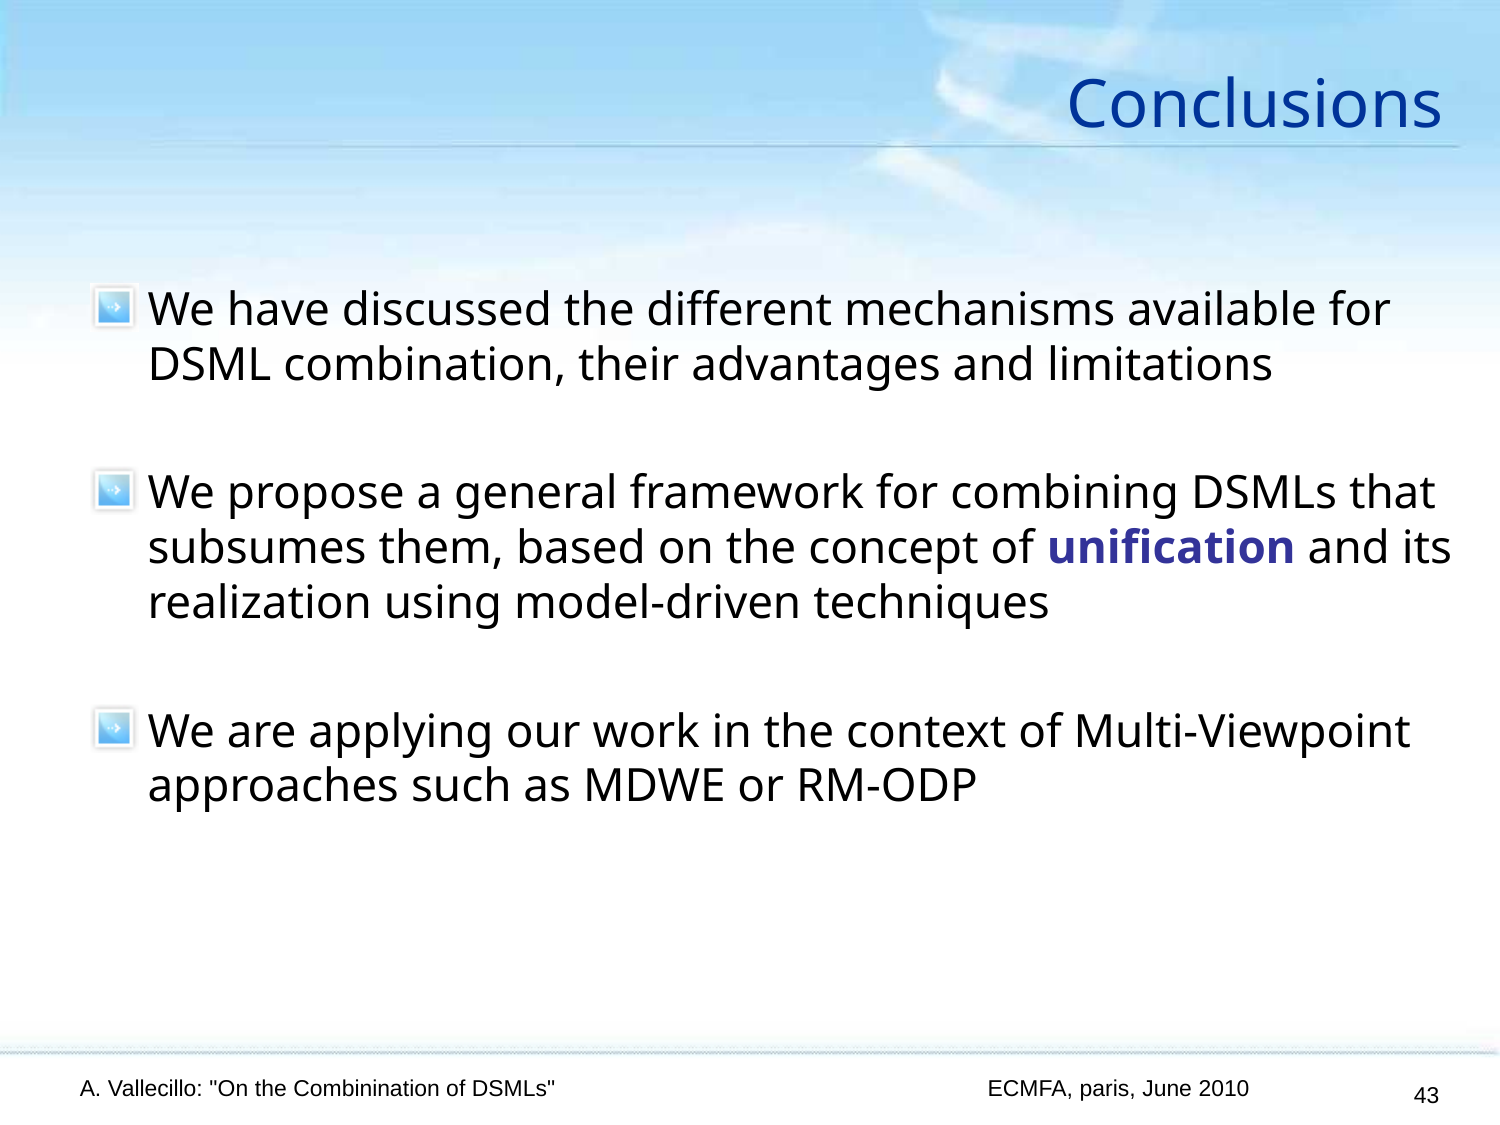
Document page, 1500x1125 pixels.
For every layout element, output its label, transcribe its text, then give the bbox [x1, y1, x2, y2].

list We have discussed the different mechanisms available for DSML combination, their advantages and limitations We propose a general framework for combining DSMLs that subsumes them, based on the concept of unification and its realization using model-driven techniques We are applying our work in the context of Multi-Viewpoint approaches such as MDWE or RM-ODP [74, 207, 1471, 1036]
slide_number 43 [1328, 1072, 1455, 1116]
footer A. Vallecillo: "On the Combinination of DSMLs" [64, 1066, 950, 1115]
picture [0, 0, 1500, 1125]
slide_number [972, 1066, 1282, 1107]
title Conclusions [29, 42, 1460, 159]
